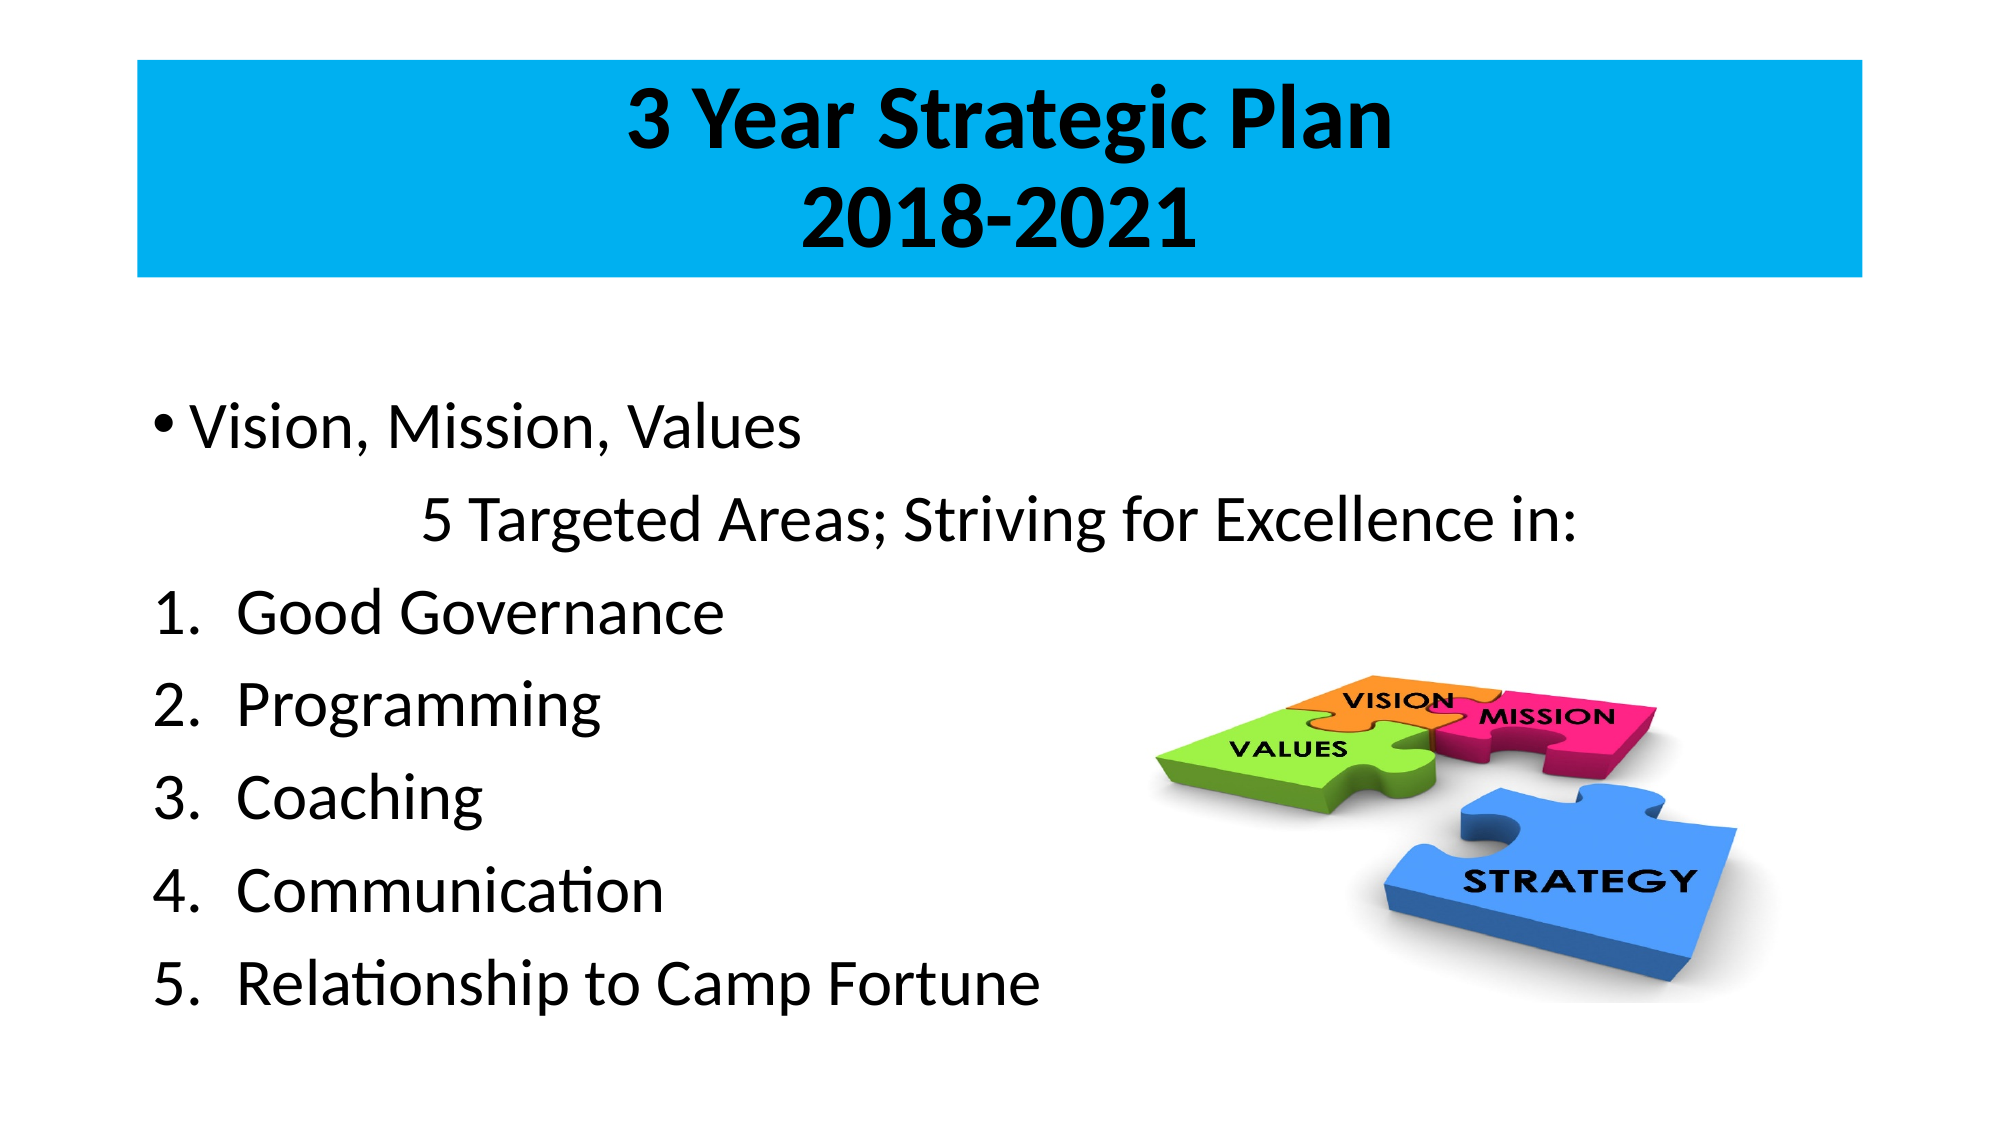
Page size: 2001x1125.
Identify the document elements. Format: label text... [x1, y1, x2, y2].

title 3 Year Strategic Plan 2018-2021 [137, 59, 1863, 278]
list Vision, Mission, Values 5 Targeted Areas; Striving for Excellence in: Good Governance Programming Coaching Communication Relationship to Camp Fortune [137, 299, 1863, 1090]
picture [1123, 660, 1785, 1004]
